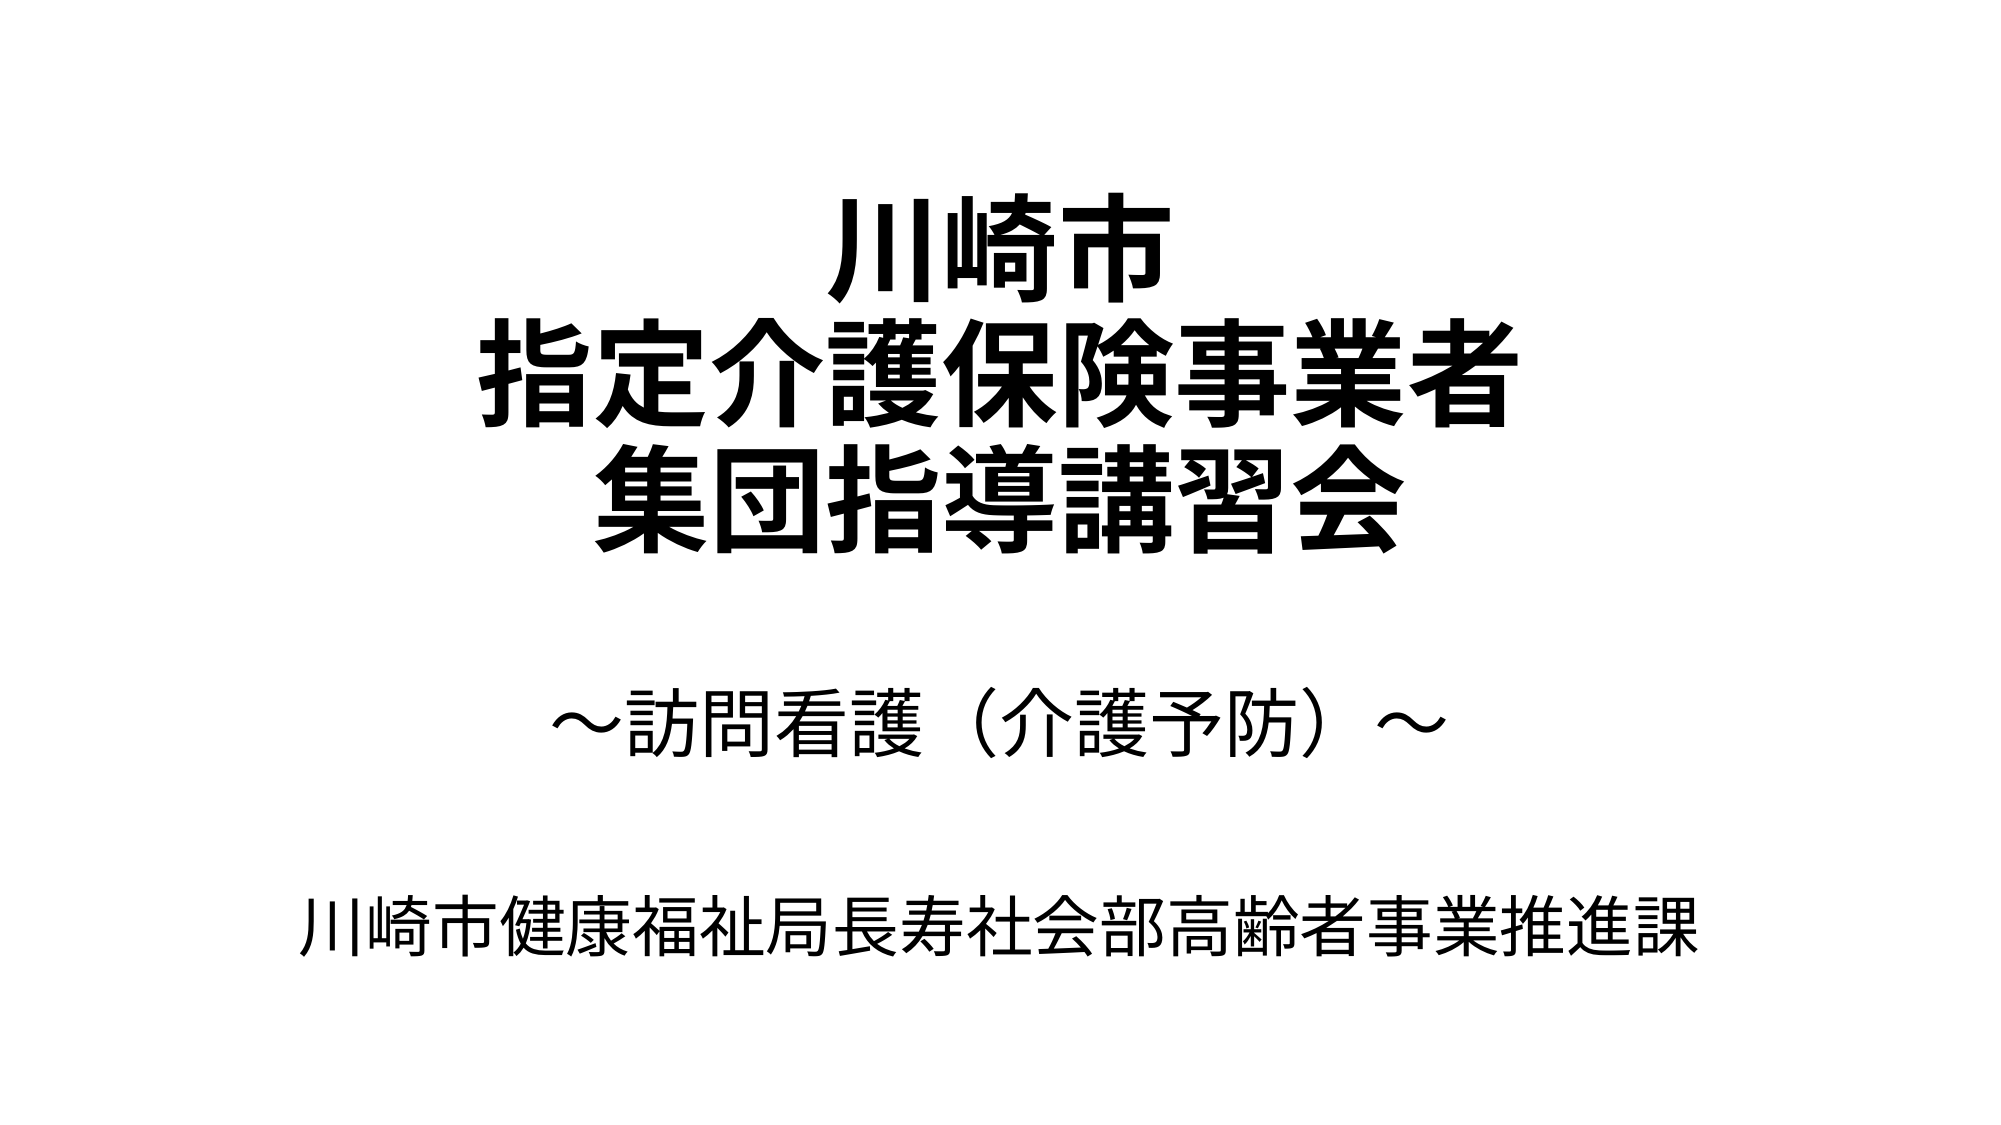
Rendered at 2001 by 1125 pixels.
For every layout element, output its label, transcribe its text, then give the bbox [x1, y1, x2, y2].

title 川崎市 指定介護保険事業者 集団指導講習会 [249, 184, 1750, 576]
subtitle ～訪問看護（介護予防）～ [249, 590, 1750, 863]
text_box 川崎市健康福祉局長寿社会部高齢者事業推進課 [249, 877, 1750, 973]
